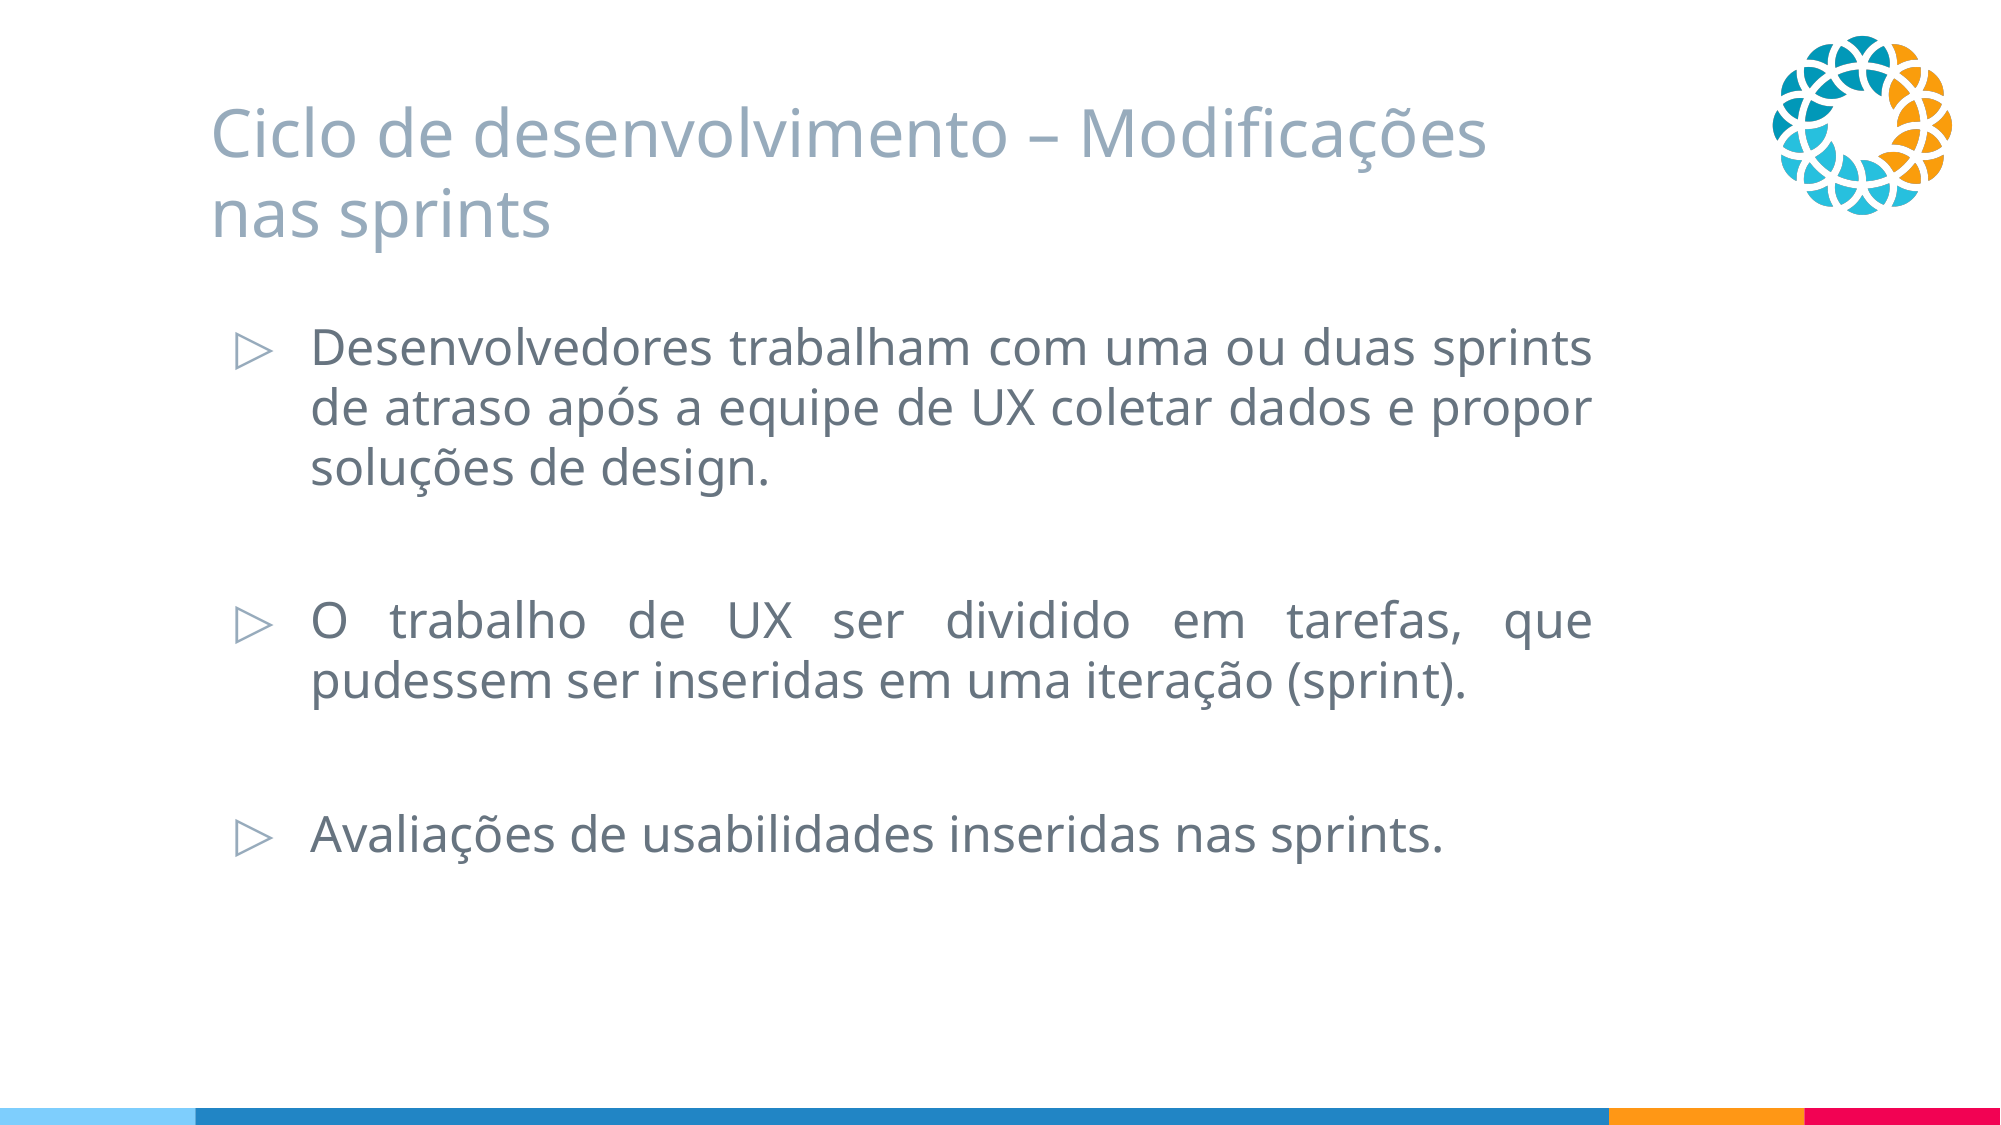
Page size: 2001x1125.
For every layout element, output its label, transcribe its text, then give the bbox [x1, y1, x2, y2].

picture [1769, 34, 1957, 218]
title Ciclo de desenvolvimento – Modificações nas sprints [195, 78, 1609, 266]
list Desenvolvedores trabalham com uma ou duas sprints de atraso após a equipe de UX coletar dados e propor soluções de design. O trabalho de UX ser dividido em tarefas, que pudessem ser inseridas em uma iteração (sprint). Avaliações de usabilidades inseridas nas sprints. [195, 300, 1609, 1078]
